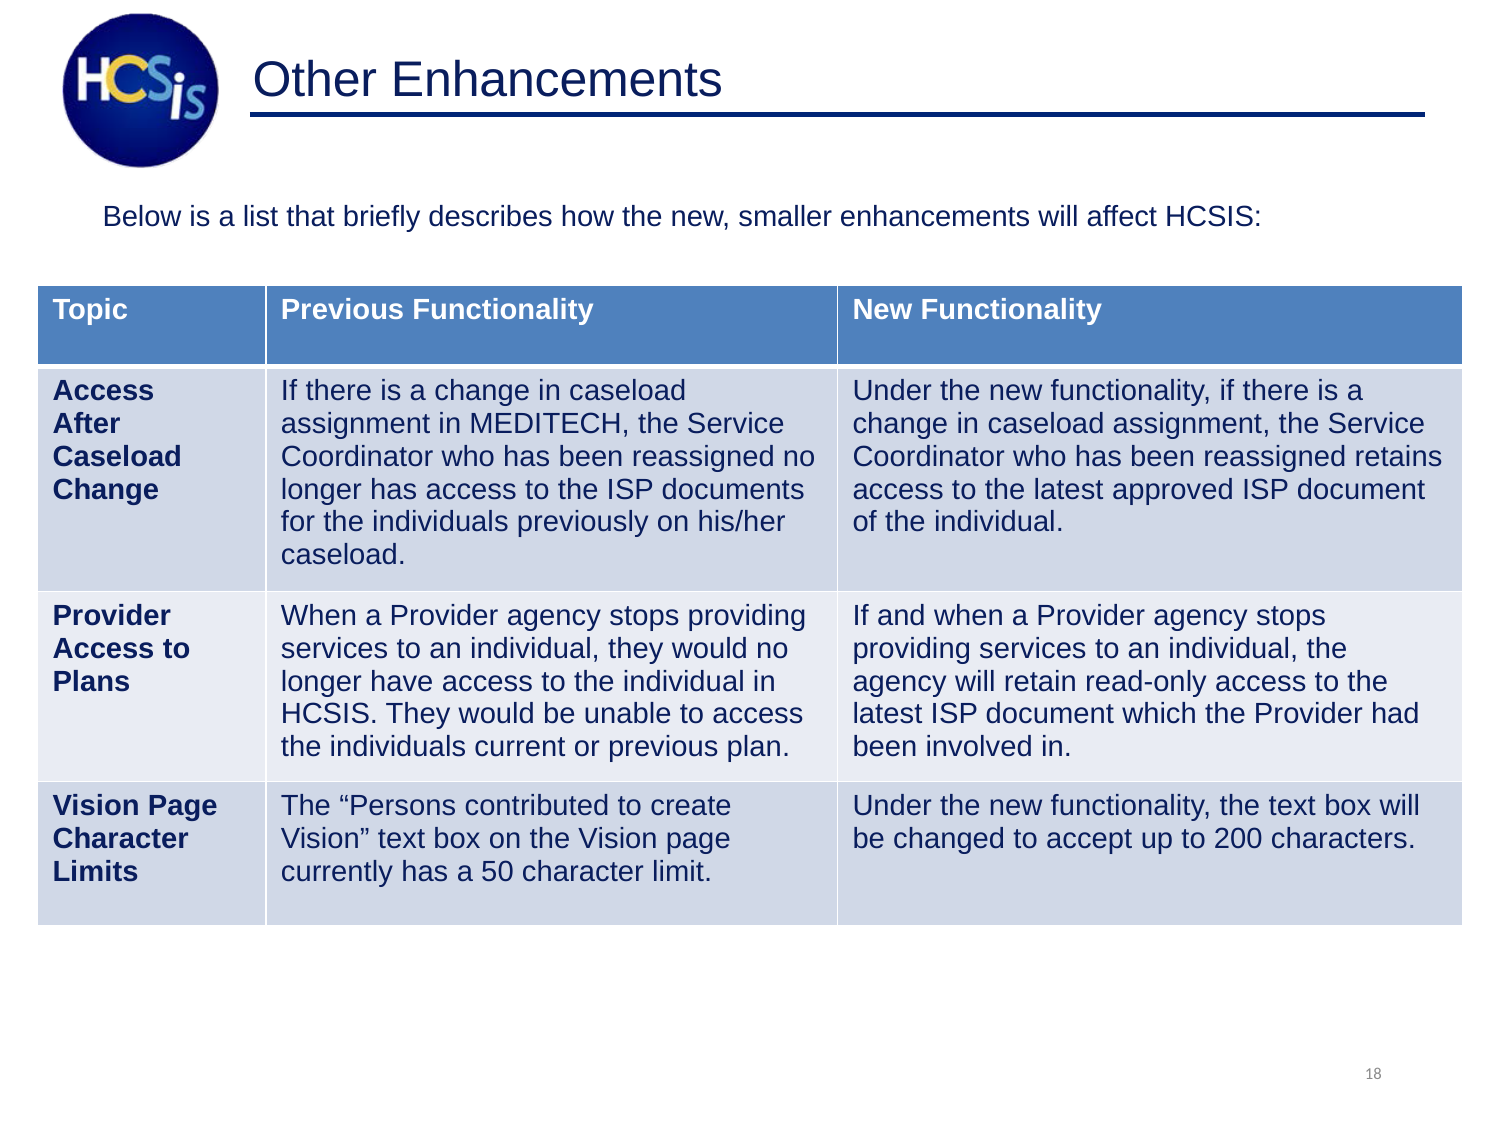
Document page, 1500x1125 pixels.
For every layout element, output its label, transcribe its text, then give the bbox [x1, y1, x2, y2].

table_header Topic [38, 286, 265, 364]
table_cell Vision Page Character Limits [38, 782, 265, 925]
table_header Previous Functionality [267, 286, 837, 364]
table_cell The “Persons contributed to create Vision” text box on the Vision page currently has a 50 character limit. [267, 782, 837, 925]
text_box Below is a list that briefly describes how the new, smaller enhancements will affect HCSIS: [100, 197, 1424, 233]
picture [62, 13, 220, 169]
table_cell Access After Caseload Change [38, 369, 265, 591]
table_cell If there is a change in caseload assignment in MEDITECH, the Service Coordinator who has been reassigned no longer has access to the ISP documents for the individuals previously on his/her caseload. [267, 369, 837, 591]
table_cell Under the new functionality, if there is a change in caseload assignment, the Service Coordinator who has been reassigned retains access to the latest approved ISP document of the individual. [838, 369, 1462, 591]
title Other Enhancements [88, 45, 1412, 234]
table_header New Functionality [838, 286, 1462, 364]
table_cell When a Provider agency stops providing services to an individual, they would no longer have access to the individual in HCSIS. They would be unable to access the individuals current or previous plan. [267, 592, 837, 781]
table_cell Provider Access to Plans [38, 592, 265, 781]
table_cell Under the new functionality, the text box will be changed to accept up to 200 characters. [838, 782, 1462, 925]
table_cell If and when a Provider agency stops providing services to an individual, the agency will retain read-only access to the latest ISP document which the Provider had been involved in. [838, 592, 1462, 781]
slide_number 18 [1059, 1042, 1397, 1103]
